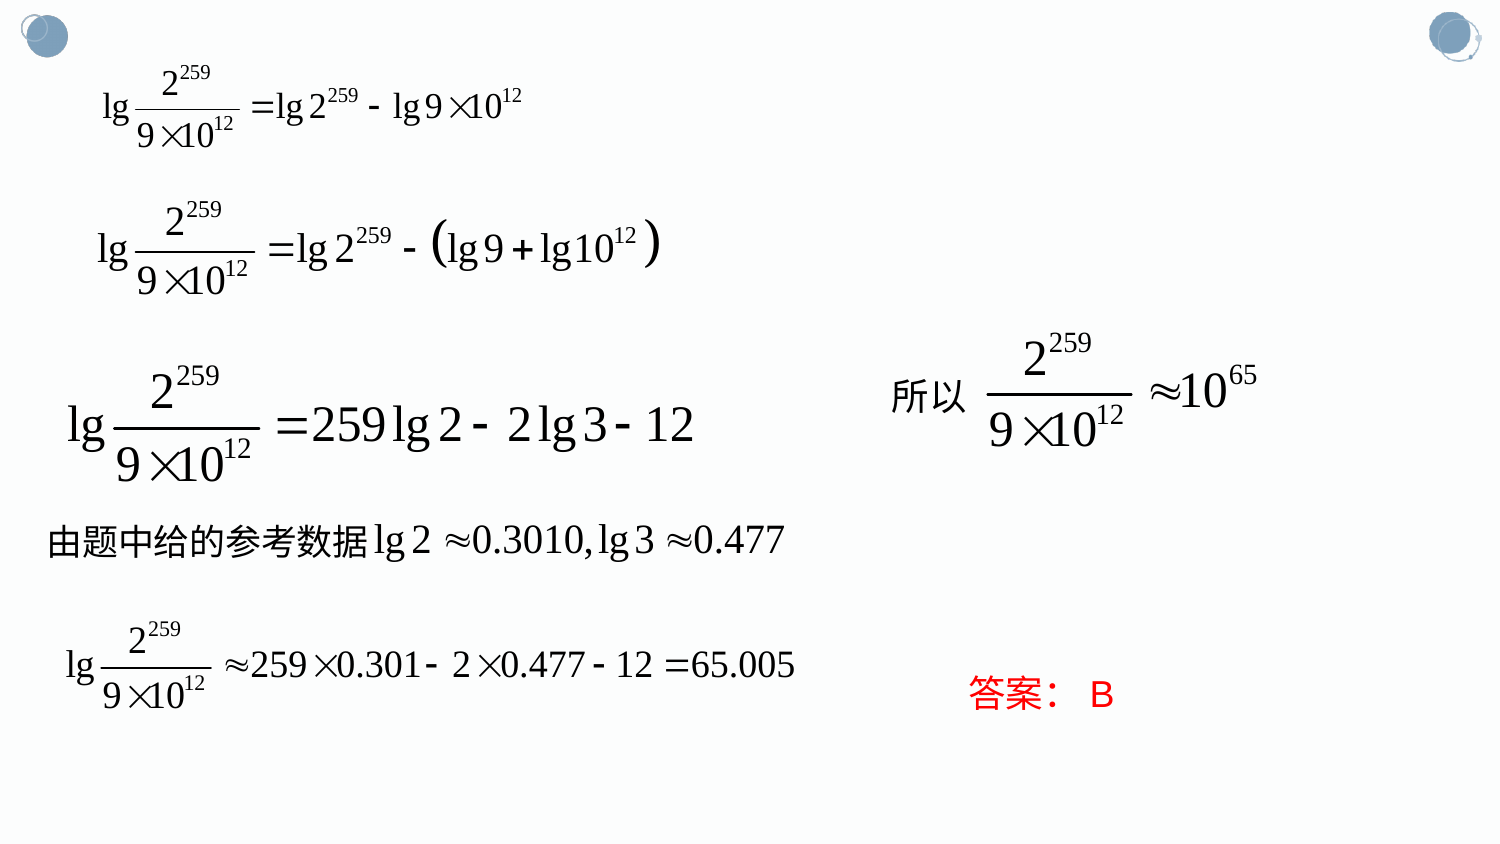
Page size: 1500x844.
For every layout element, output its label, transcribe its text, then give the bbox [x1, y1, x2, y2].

picture [1411, 1, 1500, 73]
picture [0, 1, 89, 73]
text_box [91, 188, 664, 304]
text_box 所以 [877, 365, 979, 426]
picture [46, 490, 1500, 598]
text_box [60, 610, 802, 717]
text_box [979, 318, 1266, 458]
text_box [60, 351, 705, 490]
text_box 答案：B [953, 662, 1158, 723]
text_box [97, 54, 530, 156]
